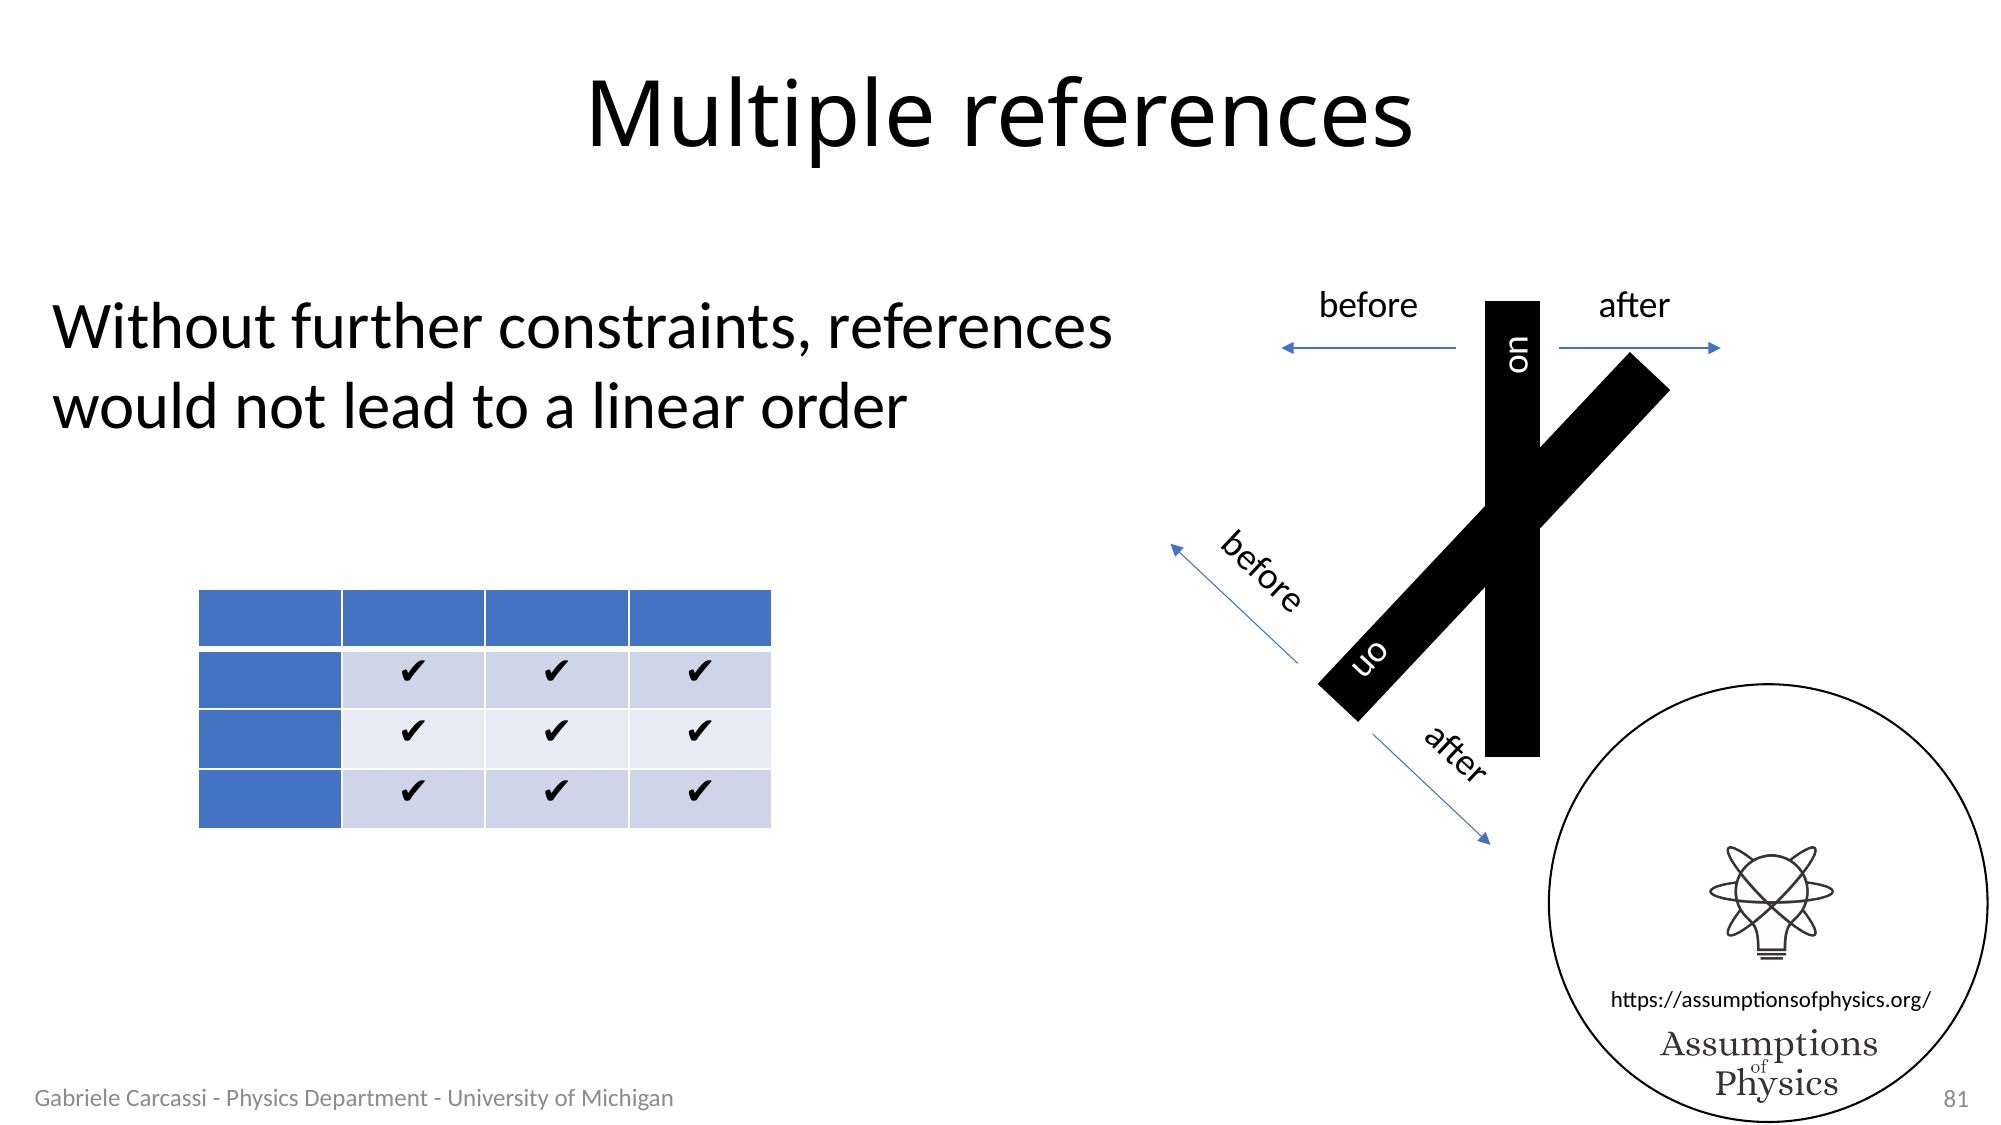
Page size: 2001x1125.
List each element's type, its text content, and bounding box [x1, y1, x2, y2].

footer Gabriele Carcassi - Physics Department - University of Michigan [19, 1077, 999, 1116]
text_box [1281, 272, 1721, 756]
text_box Without further constraints, references would not lead to a linear order [37, 274, 1173, 450]
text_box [1265, 302, 1706, 757]
picture [1660, 1029, 1877, 1103]
slide_number 81 [1893, 1078, 1985, 1116]
picture [1709, 846, 1834, 960]
text_box Multiple references [0, 59, 2000, 178]
